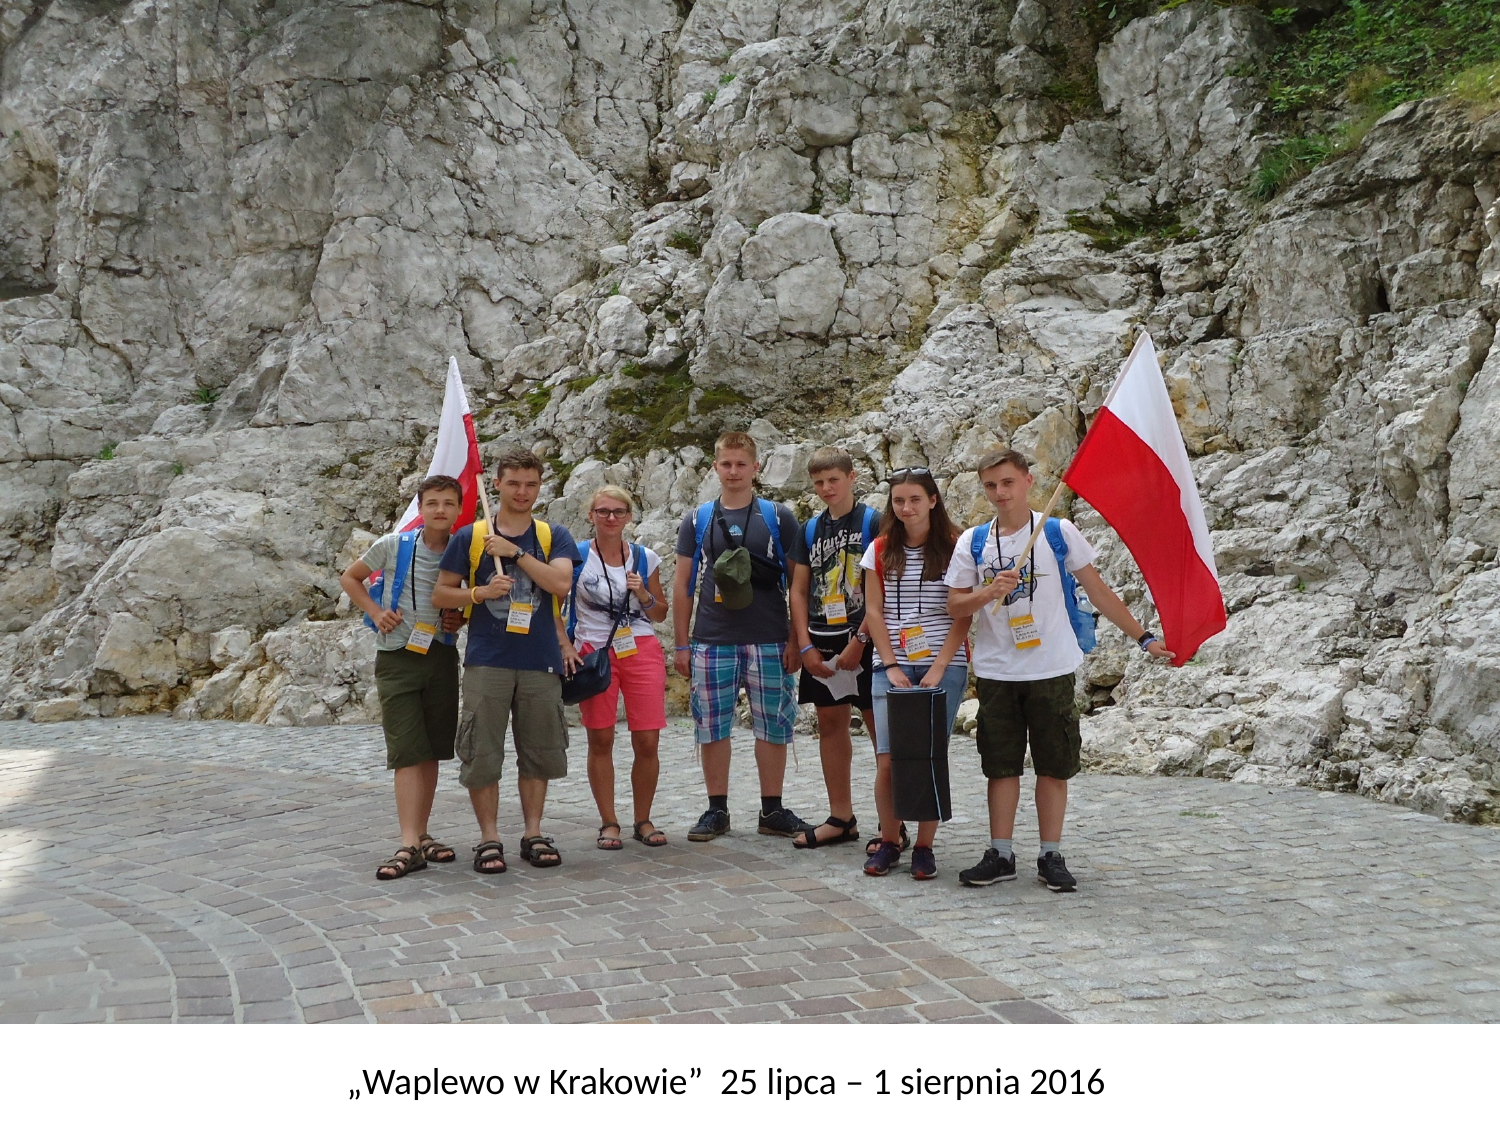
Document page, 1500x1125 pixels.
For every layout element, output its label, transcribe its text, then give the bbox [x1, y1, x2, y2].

text_box „Waplewo w Krakowie” 25 lipca – 1 sierpnia 2016 [171, 1049, 1282, 1110]
picture [0, 0, 1500, 1024]
